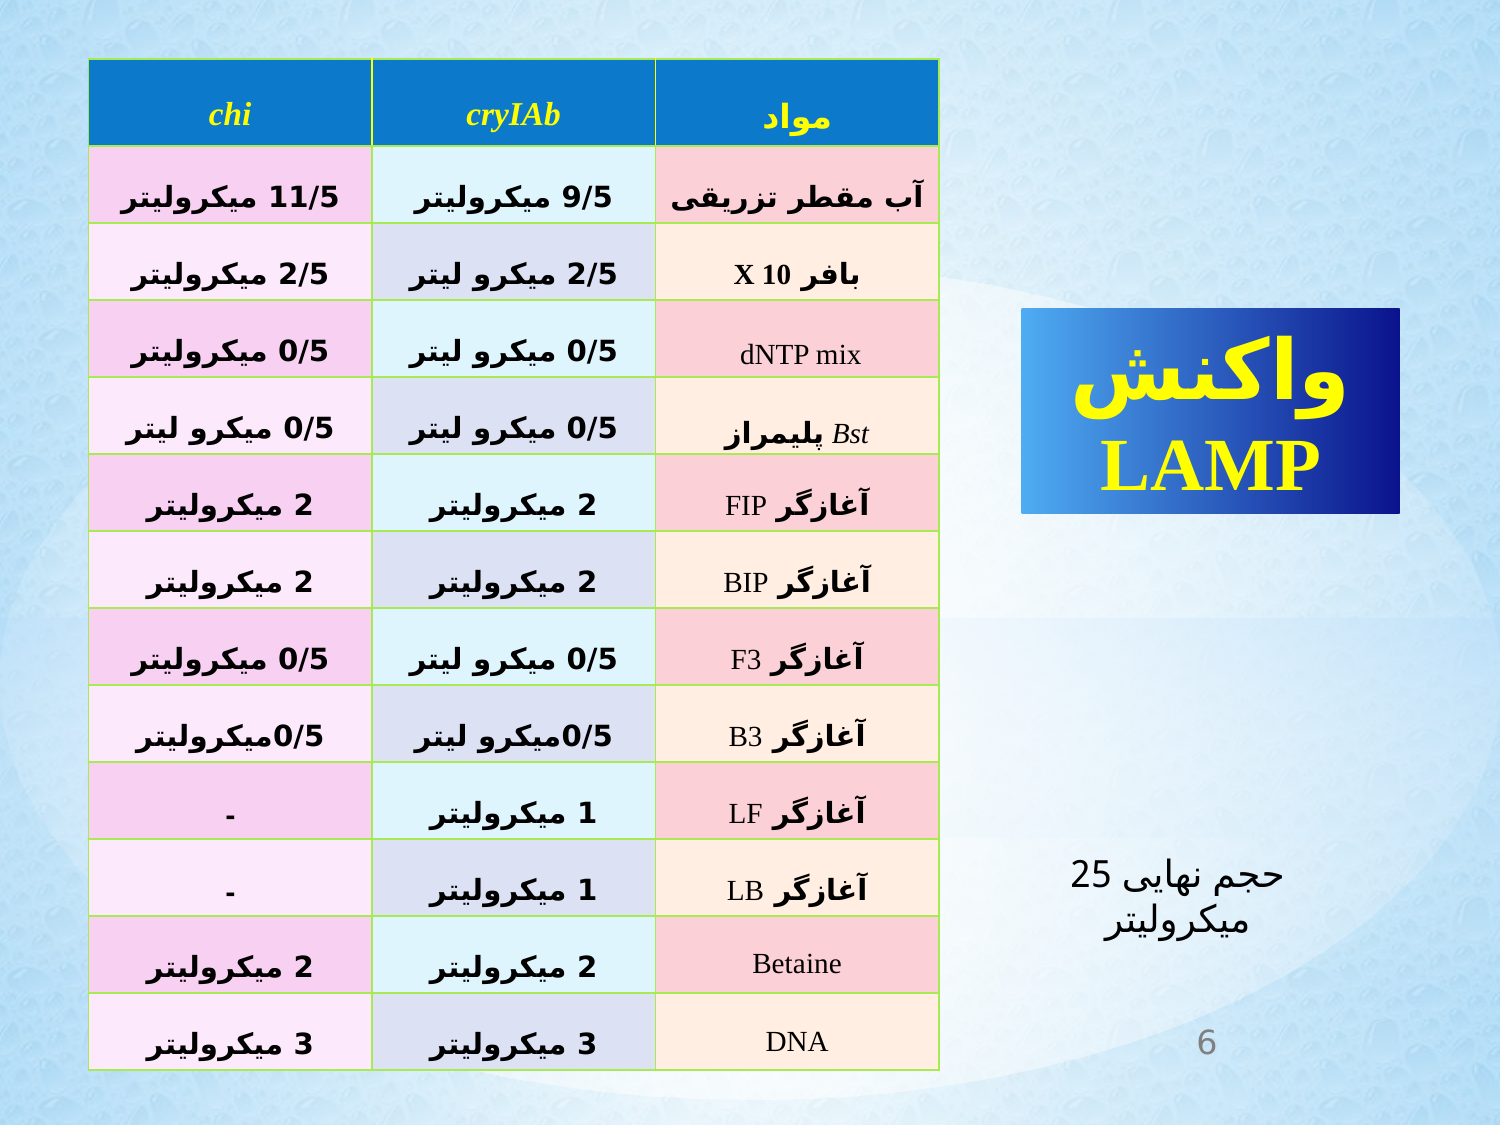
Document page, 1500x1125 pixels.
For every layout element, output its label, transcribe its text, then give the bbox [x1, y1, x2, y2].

text_box حجم نهایی 25 میکرولیتر [996, 843, 1360, 948]
table_header مواد [656, 60, 938, 145]
table_cell 2/5 میکرولیتر [89, 224, 371, 299]
table_cell 2 میکرولیتر [89, 532, 371, 607]
table_cell 2 میکرولیتر [373, 455, 655, 530]
table_cell 9/5 میکرولیتر [373, 147, 655, 222]
slide_number 6 [1057, 1011, 1358, 1072]
table_cell 1 میکرولیتر [373, 763, 655, 838]
table_cell Betaine [656, 917, 938, 992]
table_header cryIAb [373, 60, 655, 145]
table_cell 2 میکرولیتر [373, 917, 655, 992]
table_cell Bst پلیمراز [656, 378, 938, 453]
table_cell - [89, 840, 371, 915]
table_cell 0/5میکرولیتر [89, 686, 371, 761]
table_cell آغازگر B3 [656, 686, 938, 761]
table_cell آب مقطر تزریقی [656, 147, 938, 222]
table_cell آغازگر F3 [656, 609, 938, 684]
table_cell 2 میکرولیتر [89, 917, 371, 992]
table_cell dNTP mix [656, 301, 938, 376]
table_cell 0/5میکرو لیتر [373, 686, 655, 761]
table_cell آغازگر LF [656, 763, 938, 838]
table_cell 0/5 میکرولیتر [89, 301, 371, 376]
table_cell آغازگر FIP [656, 455, 938, 530]
table_cell DNA [656, 994, 938, 1069]
table_cell 2 میکرولیتر [373, 532, 655, 607]
table_cell 0/5 میکرو لیتر [89, 378, 371, 453]
table_cell 3 میکرولیتر [373, 994, 655, 1069]
table_cell بافر X 10 [656, 224, 938, 299]
table_cell آغازگر BIP [656, 532, 938, 607]
table_cell - [89, 763, 371, 838]
text_box واکنش LAMP [1021, 308, 1400, 514]
table_cell 0/5 میکرو لیتر [373, 378, 655, 453]
table_cell آغازگر LB [656, 840, 938, 915]
table_cell 0/5 میکرولیتر [89, 609, 371, 684]
table_cell 0/5 میکرو لیتر [373, 301, 655, 376]
table_cell 2/5 میکرو لیتر [373, 224, 655, 299]
table_header chi [89, 60, 371, 145]
table_cell 0/5 میکرو لیتر [373, 609, 655, 684]
table_cell 2 میکرولیتر [89, 455, 371, 530]
table_cell 1 میکرولیتر [373, 840, 655, 915]
table_cell 3 میکرولیتر [89, 994, 371, 1069]
table_cell 11/5 میکرولیتر [89, 147, 371, 222]
